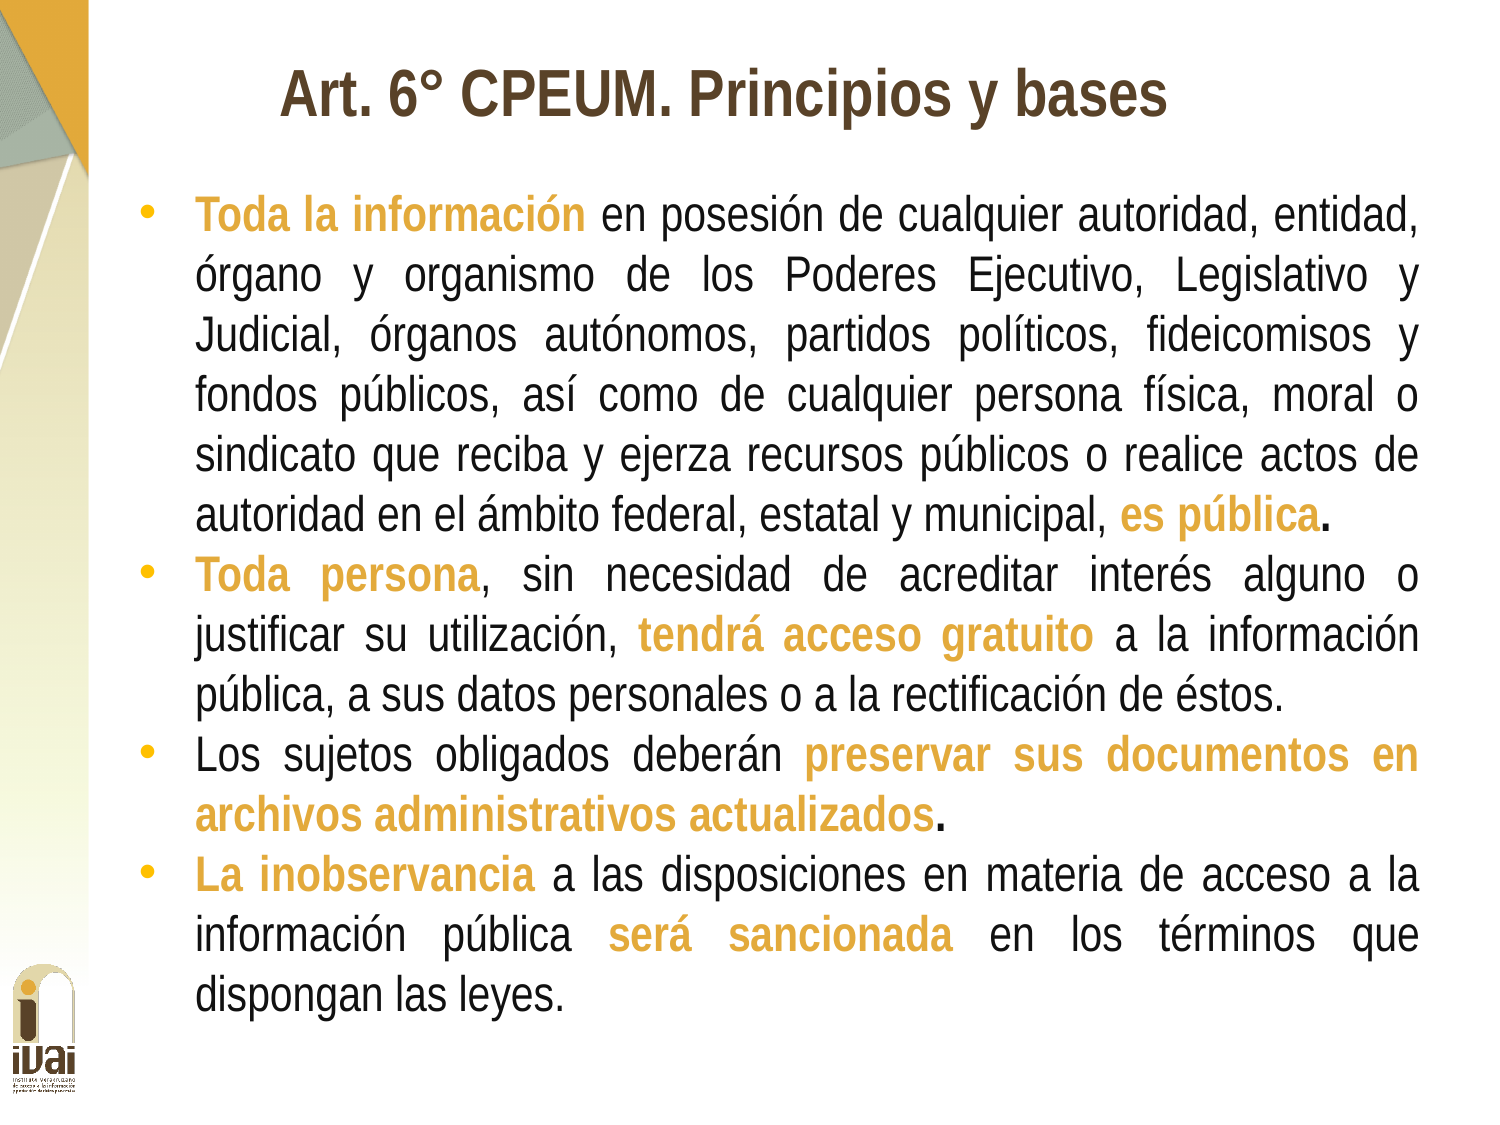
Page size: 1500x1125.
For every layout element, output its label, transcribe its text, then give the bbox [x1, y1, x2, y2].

text_box Toda la información en posesión de cualquier autoridad, entidad, órgano y organismo de los Poderes Ejecutivo, Legislativo y Judicial, órganos autónomos, partidos políticos, fideicomisos y fondos públicos, así como de cualquier persona física, moral o sindicato que reciba y ejerza recursos públicos o realice actos de autoridad en el ámbito federal, estatal y municipal, es pública. Toda persona, sin necesidad de acreditar interés alguno o justificar su utilización, tendrá acceso gratuito a la información pública, a sus datos personales o a la rectificación de éstos. Los sujetos obligados deberán preservar sus documentos en archivos administrativos actualizados. La inobservancia a las disposiciones en materia de acceso a la información pública será sancionada en los términos que dispongan las leyes. [123, 173, 1435, 1029]
subtitle Art. 6° CPEUM. Principios y bases [271, 42, 1288, 157]
picture [0, 0, 88, 1094]
